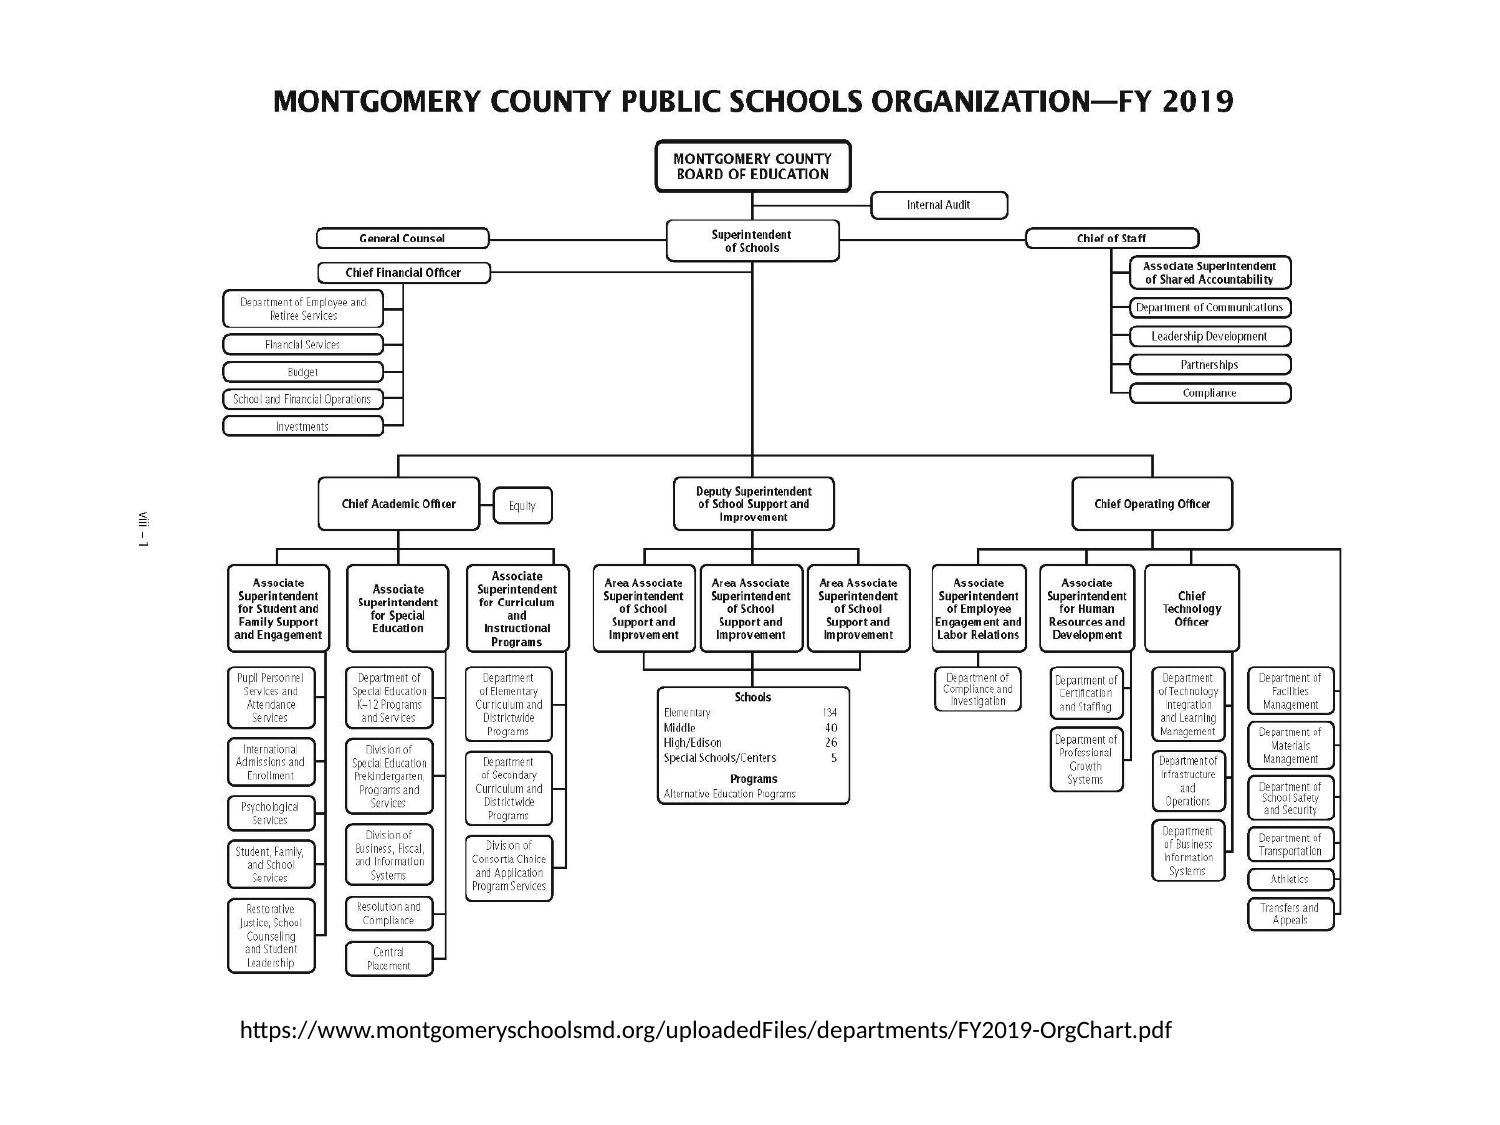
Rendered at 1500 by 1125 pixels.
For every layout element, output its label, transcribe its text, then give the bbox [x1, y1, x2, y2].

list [105, 29, 1400, 1030]
text_box https://www.montgomeryschoolsmd.org/uploadedFiles/departments/FY2019-OrgChart.pdf [224, 1030, 1363, 1052]
